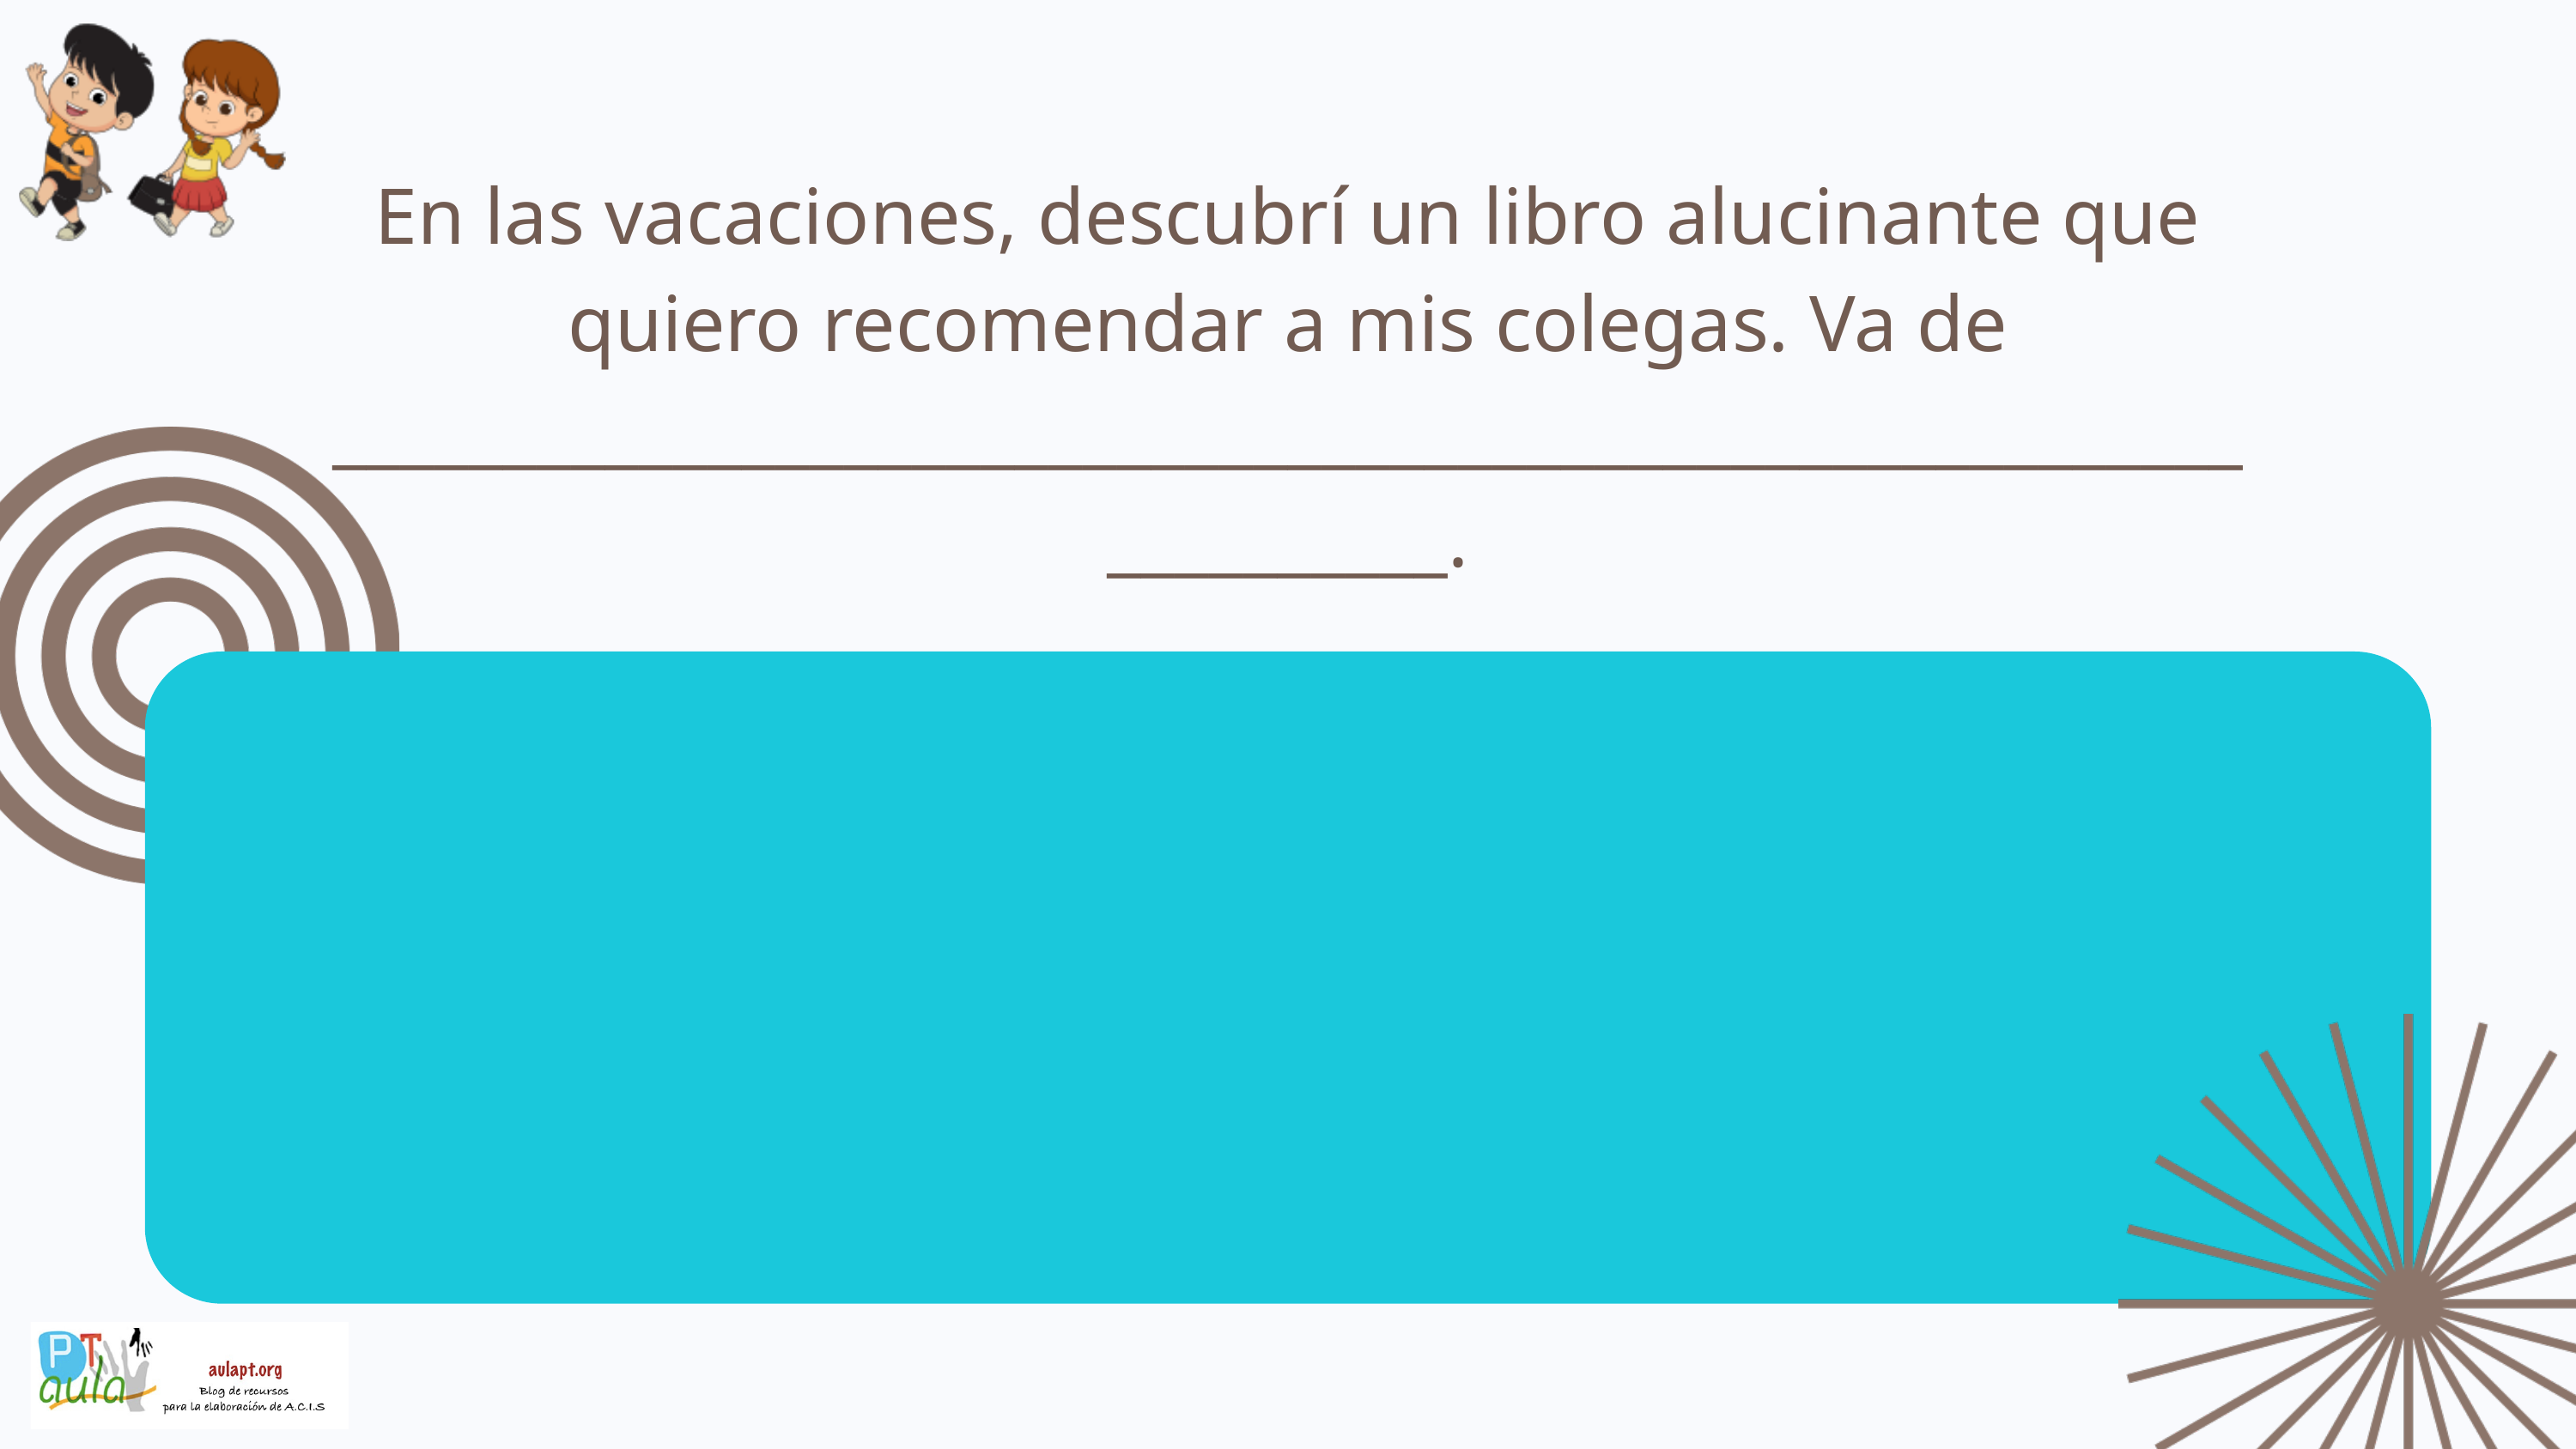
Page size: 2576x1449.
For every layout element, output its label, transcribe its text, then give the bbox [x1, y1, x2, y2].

text_box [0, 427, 400, 885]
text_box [19, 22, 286, 241]
text_box [30, 1322, 349, 1429]
text_box [2118, 1014, 2576, 1449]
text_box En las vacaciones, descubrí un libro alucinante que quiero recomendar a mis colegas. Va de __________________________________________________________________. [319, 151, 2257, 583]
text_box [144, 651, 2432, 1304]
